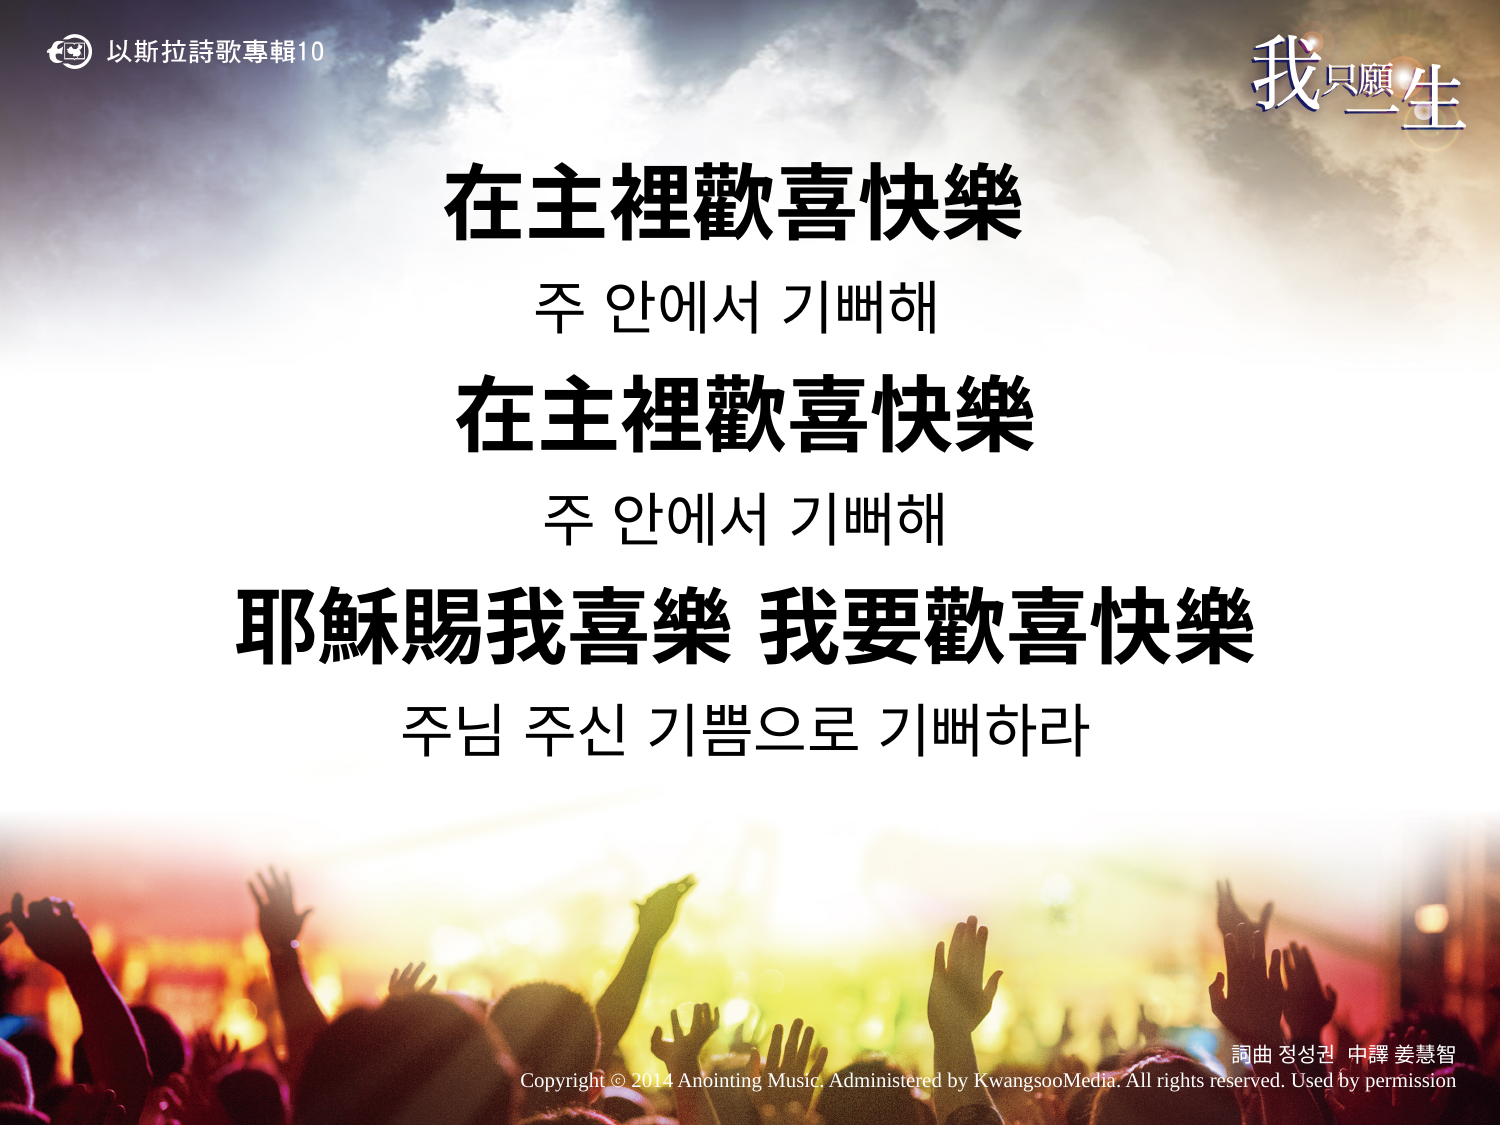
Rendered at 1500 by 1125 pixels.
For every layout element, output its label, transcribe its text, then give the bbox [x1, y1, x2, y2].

text_box 詞曲 정성권 中譯 姜慧智 Copyright ⓒ 2014 Anointing Music. Administered by KwangsooMedia. All rights reserved. Used by permission [43, 1034, 1472, 1100]
picture [0, 0, 1500, 1125]
list 在主裡歡喜快樂 주 안에서 기뻐해 在主裡歡喜快樂 주 안에서 기뻐해 耶穌賜我喜樂 我要歡喜快樂 주님 주신 기쁨으로 기뻐하라 [98, 142, 1393, 857]
